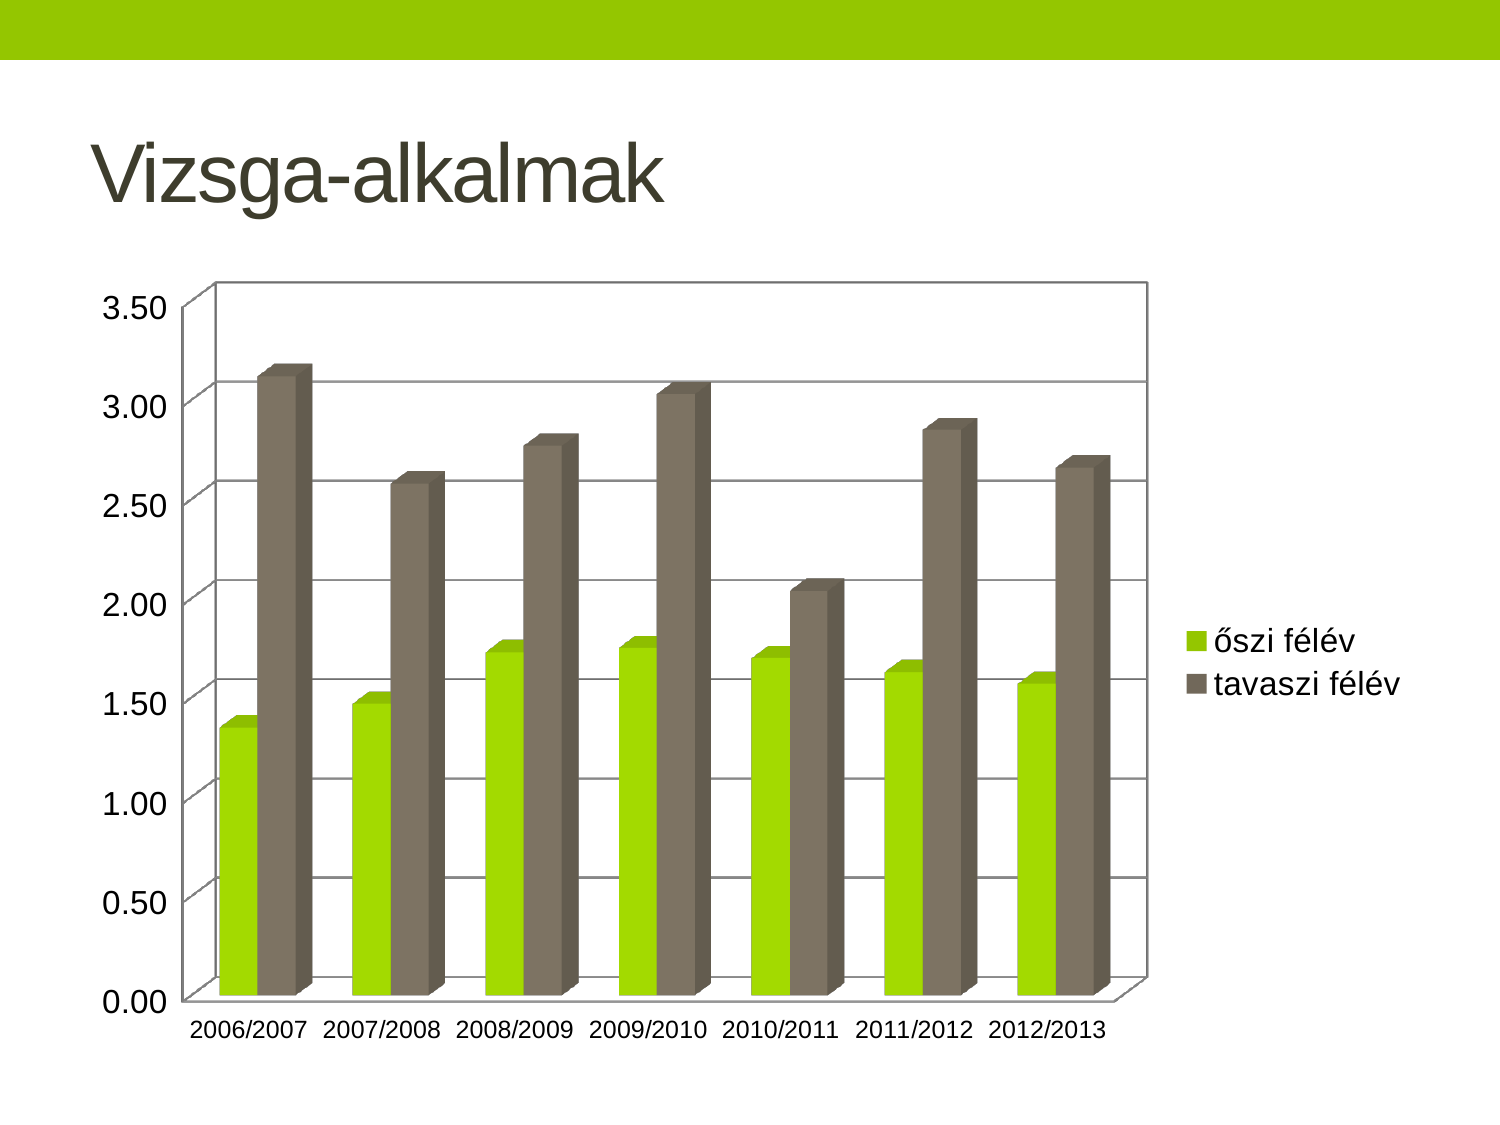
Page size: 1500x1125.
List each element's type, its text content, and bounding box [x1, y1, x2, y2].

title Vizsga-alkalmak [75, 87, 1425, 250]
chart [74, 262, 1426, 1063]
